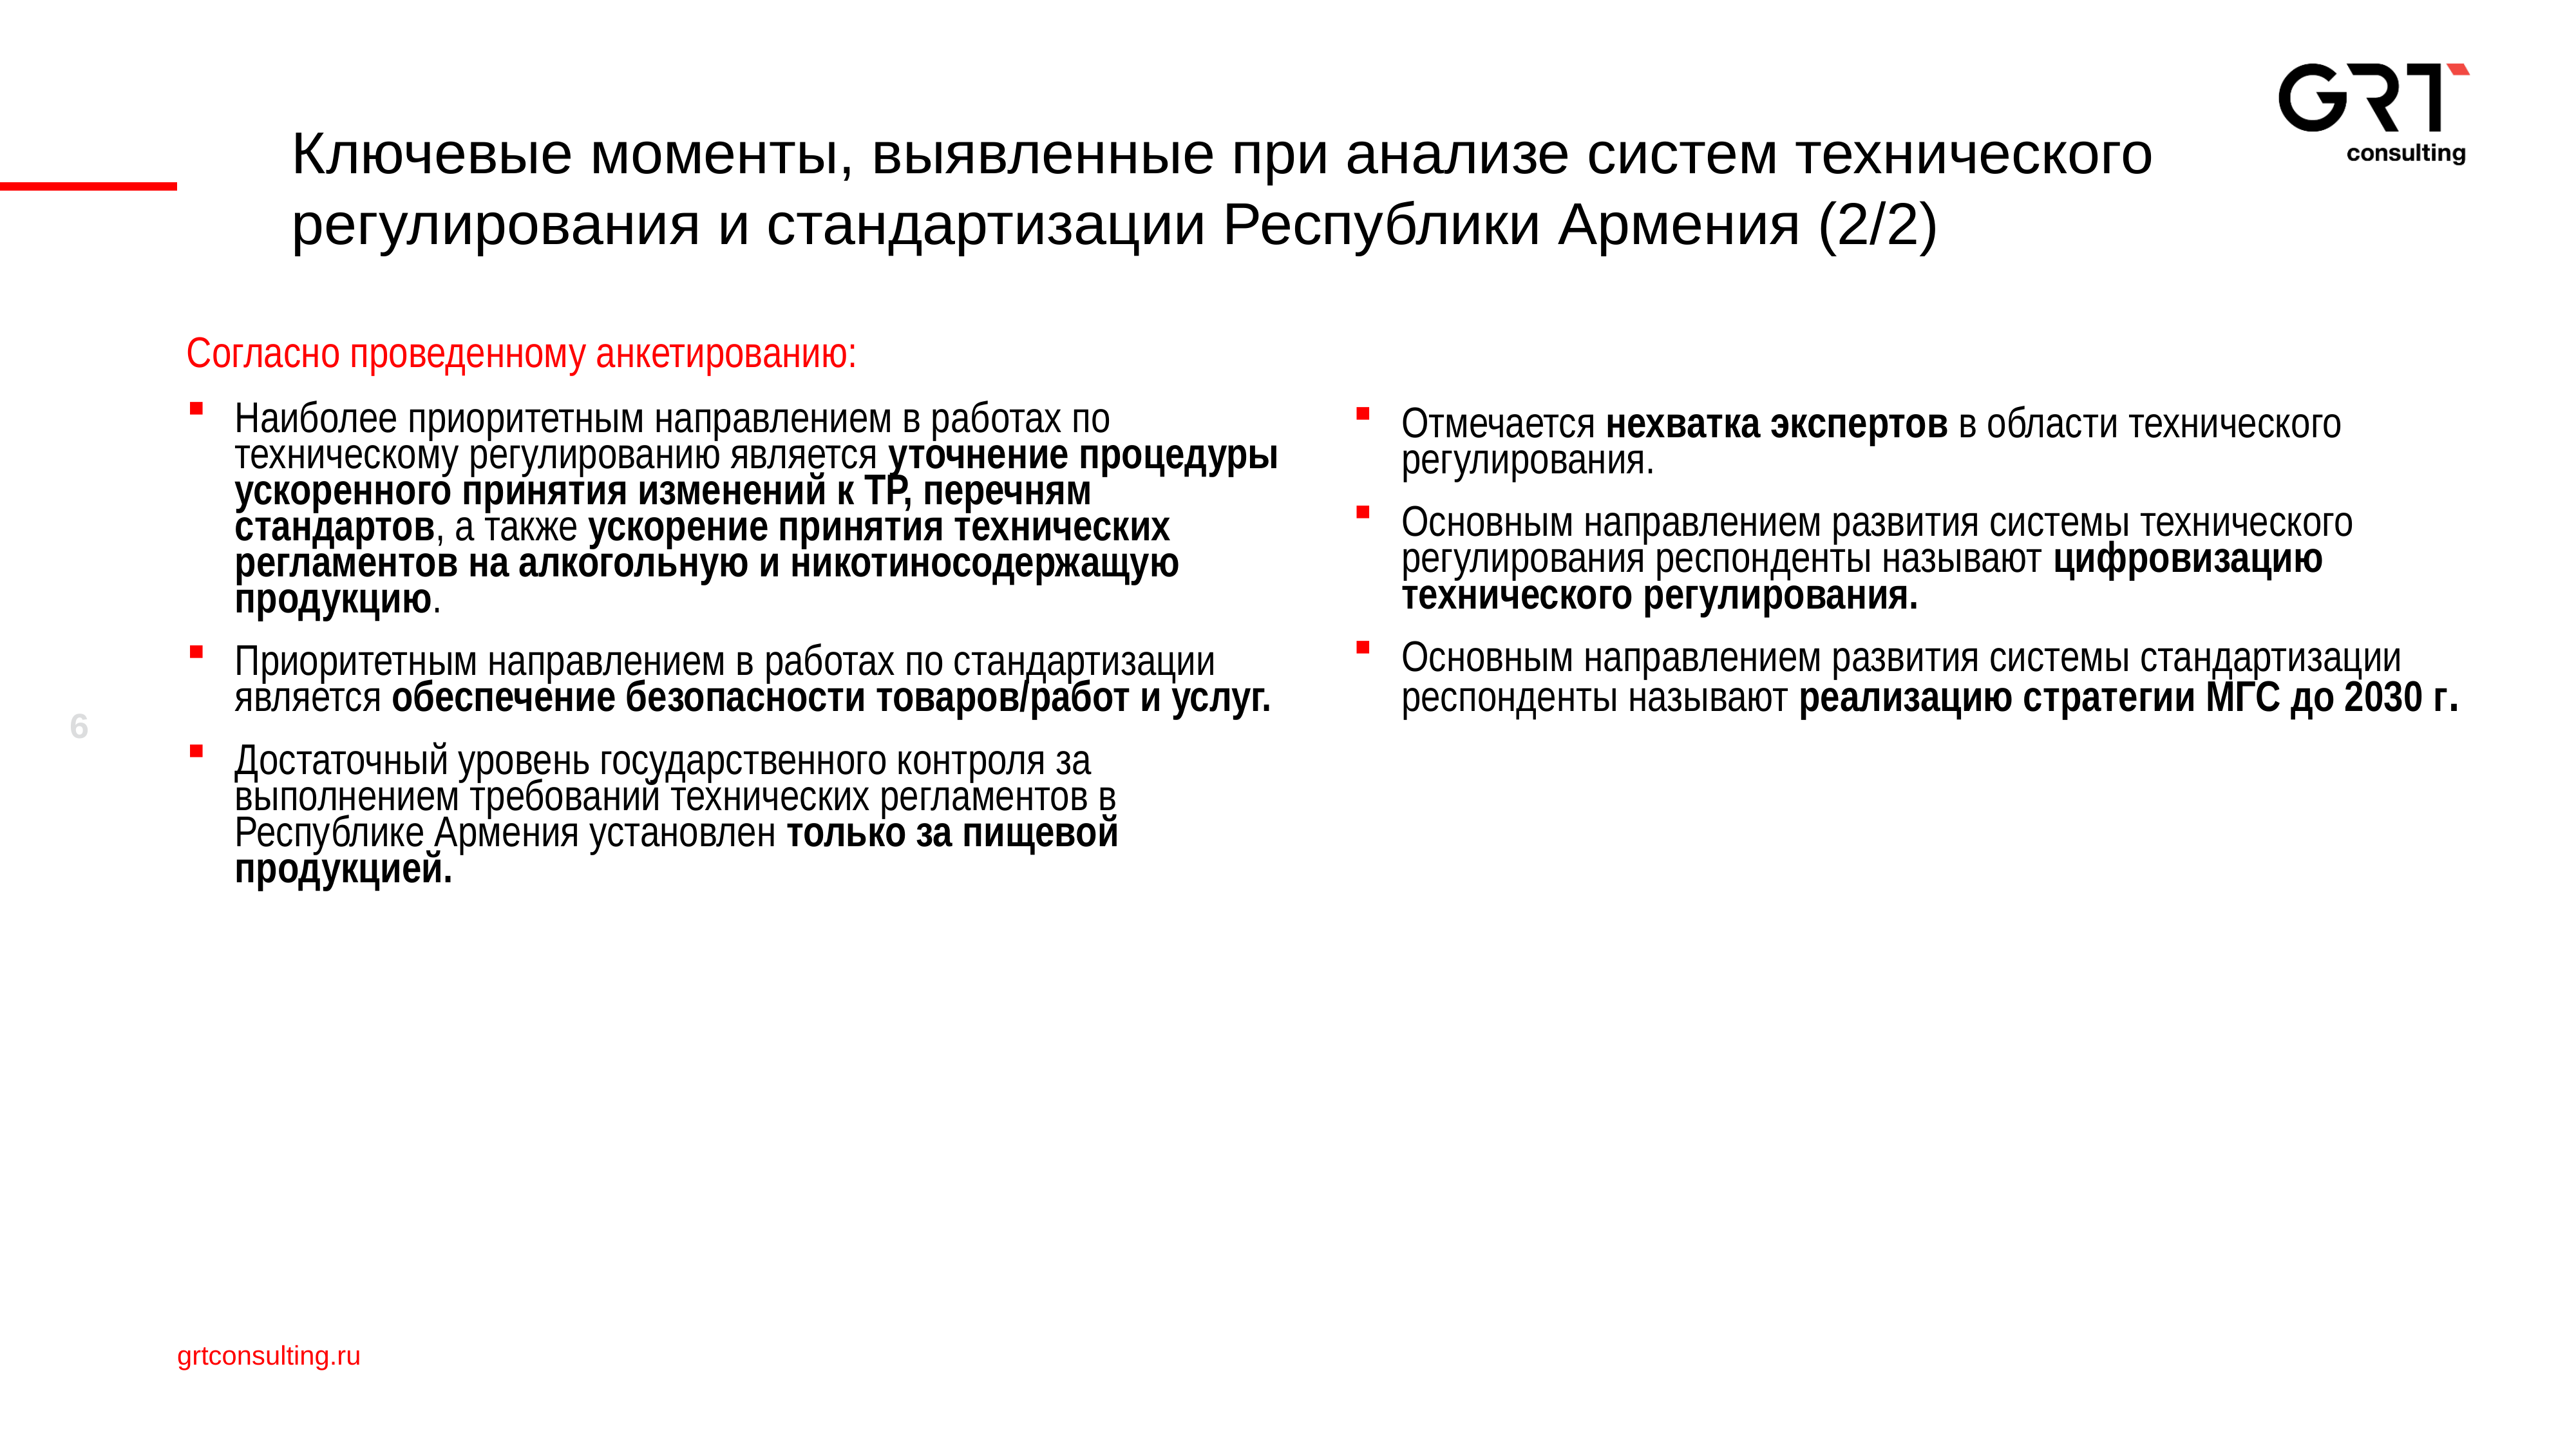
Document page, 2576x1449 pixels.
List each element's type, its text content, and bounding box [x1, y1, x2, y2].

picture [2273, 52, 2477, 175]
text_box Согласно проведенному анкетированию: Наиболее приоритетным направлением в работах по техническому регулированию является уточнение процедуры ускоренного принятия изменений к ТР, перечням стандартов, а также ускорение принятия технических регламентов на алкогольную и никотиносодержащую продукцию. Приоритетным направлением в работах по стандартизации является обеспечение безопасности товаров/работ и услуг. Достаточный уровень государственного контроля за выполнением требований технических регламентов в Республике Армения установлен только за пищевой продукцией. [176, 325, 1309, 1359]
text_box Ключевые моменты, выявленные при анализе систем технического регулирования и стандартизации Республики Армения (2/2) [291, 115, 2204, 257]
text_box Отмечается нехватка экспертов в области технического регулирования. Основным направлением развития системы технического регулирования респонденты называют цифровизацию технического регулирования. Основным направлением развития системы стандартизации респонденты называют реализацию стратегии МГС до 2030 г. [1343, 325, 2476, 1359]
